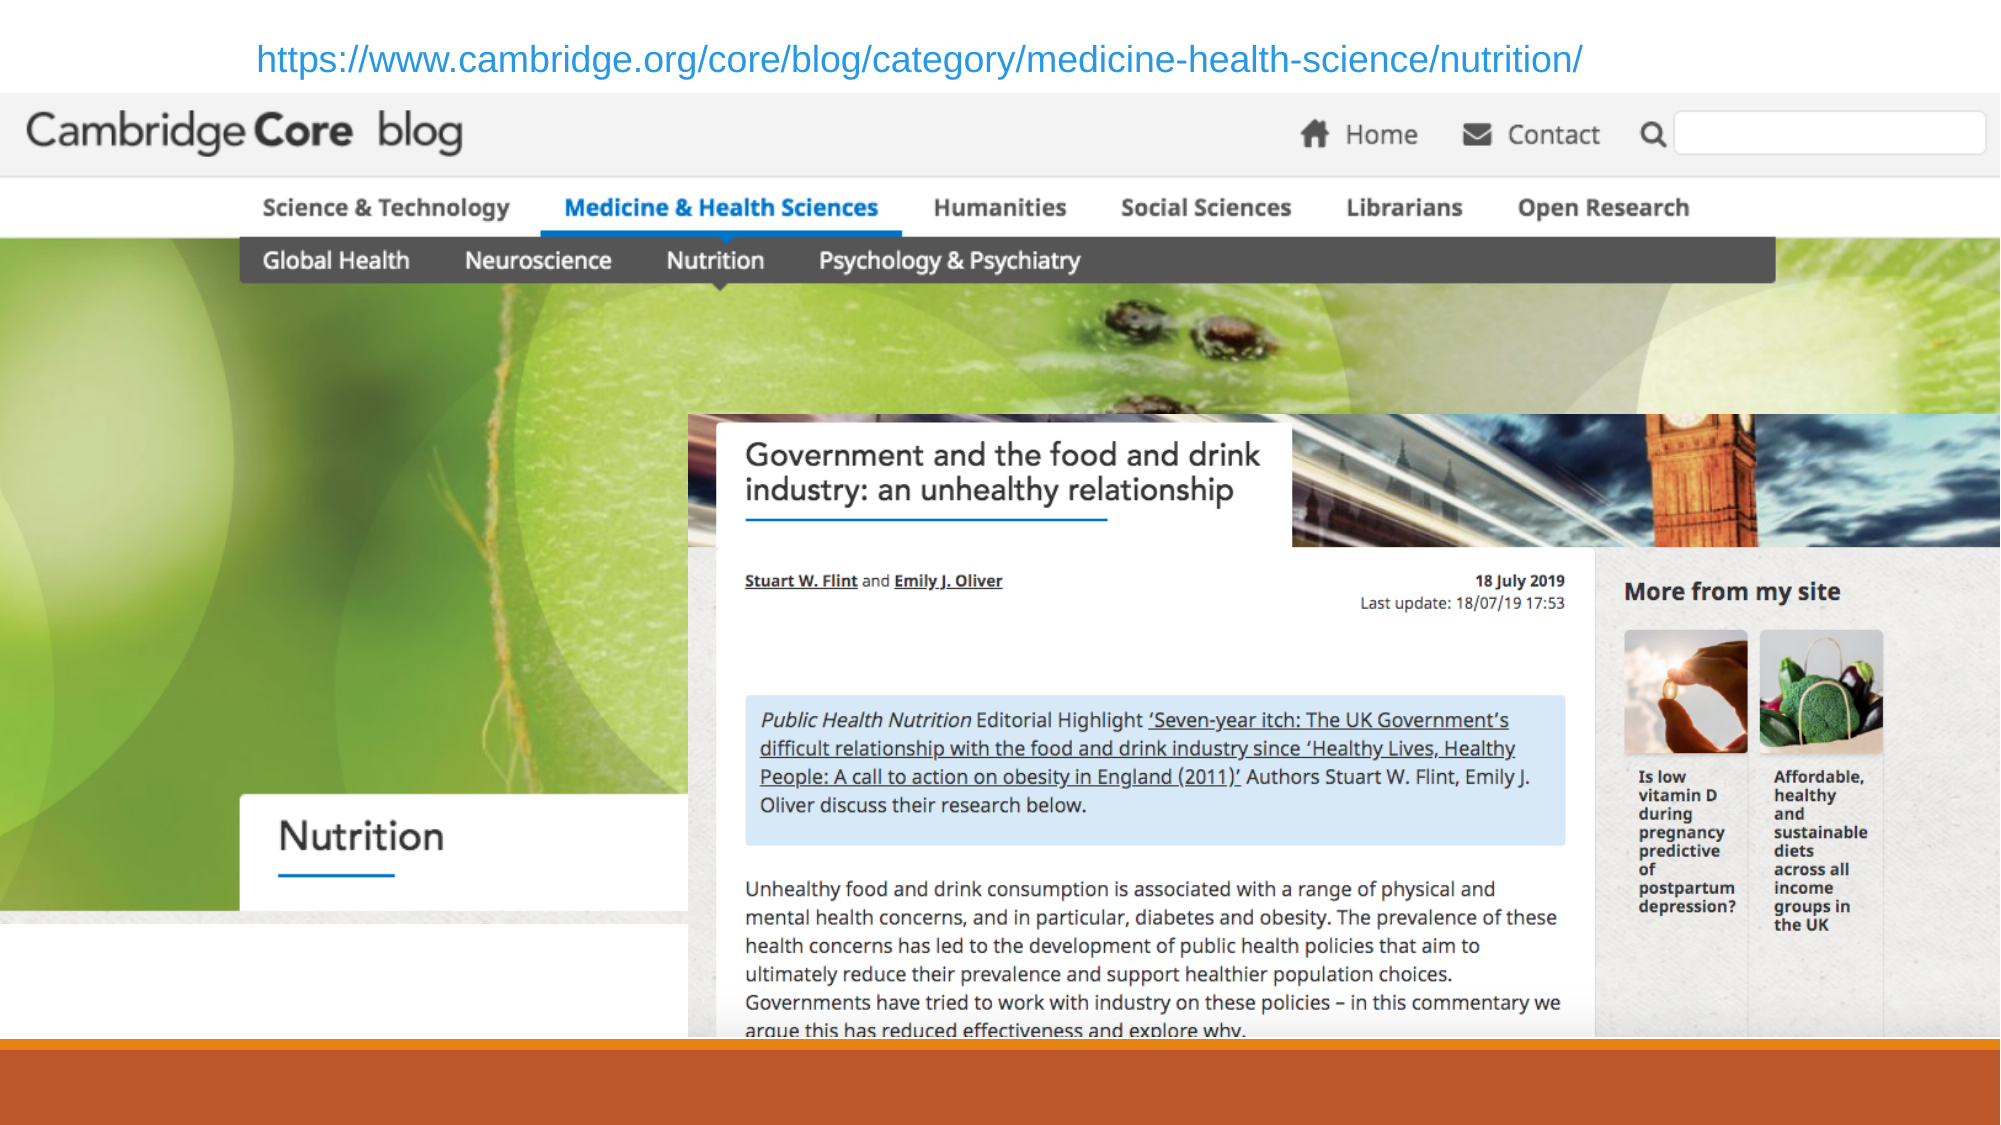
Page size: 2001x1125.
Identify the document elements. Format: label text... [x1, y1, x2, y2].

text_box https://www.cambridge.org/core/blog/category/medicine-health-science/nutrition/ [241, 28, 1629, 88]
picture [0, 92, 2000, 1037]
